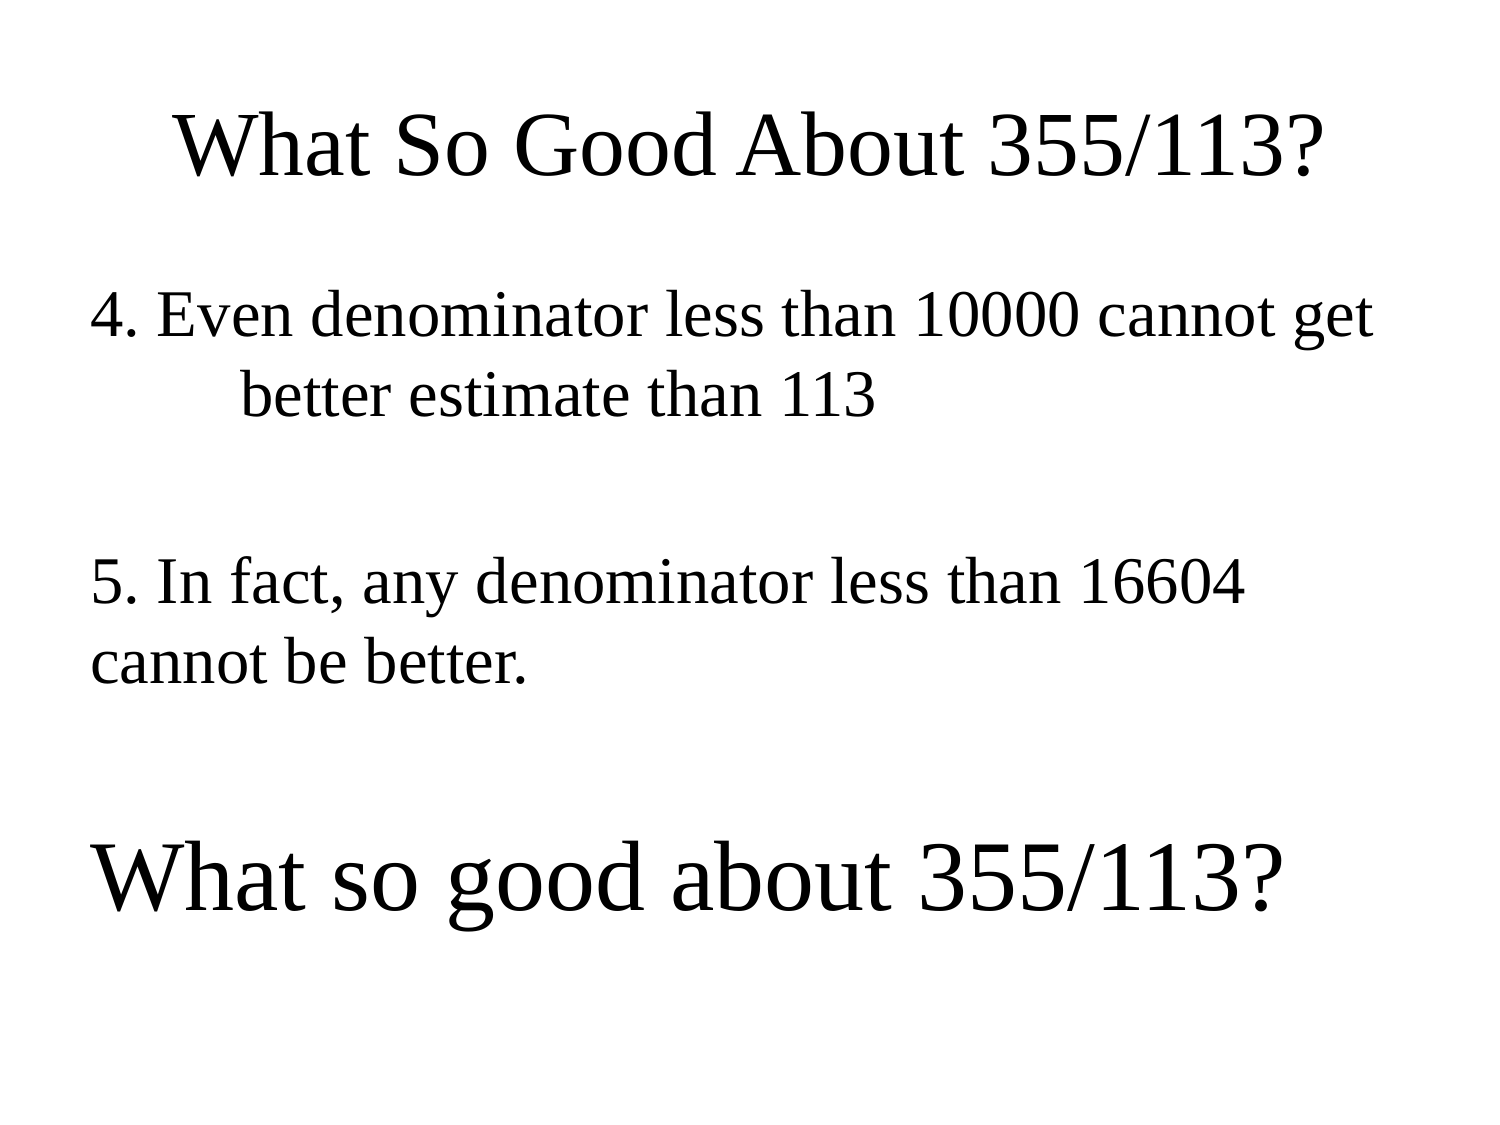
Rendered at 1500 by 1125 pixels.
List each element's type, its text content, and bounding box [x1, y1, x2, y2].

title What So Good About 355/113? [75, 45, 1425, 233]
list 4. Even denominator less than 10000 cannot get better estimate than 113 5. In fact, any denominator less than 16604 cannot be better. What so good about 355/113? [75, 262, 1425, 1005]
